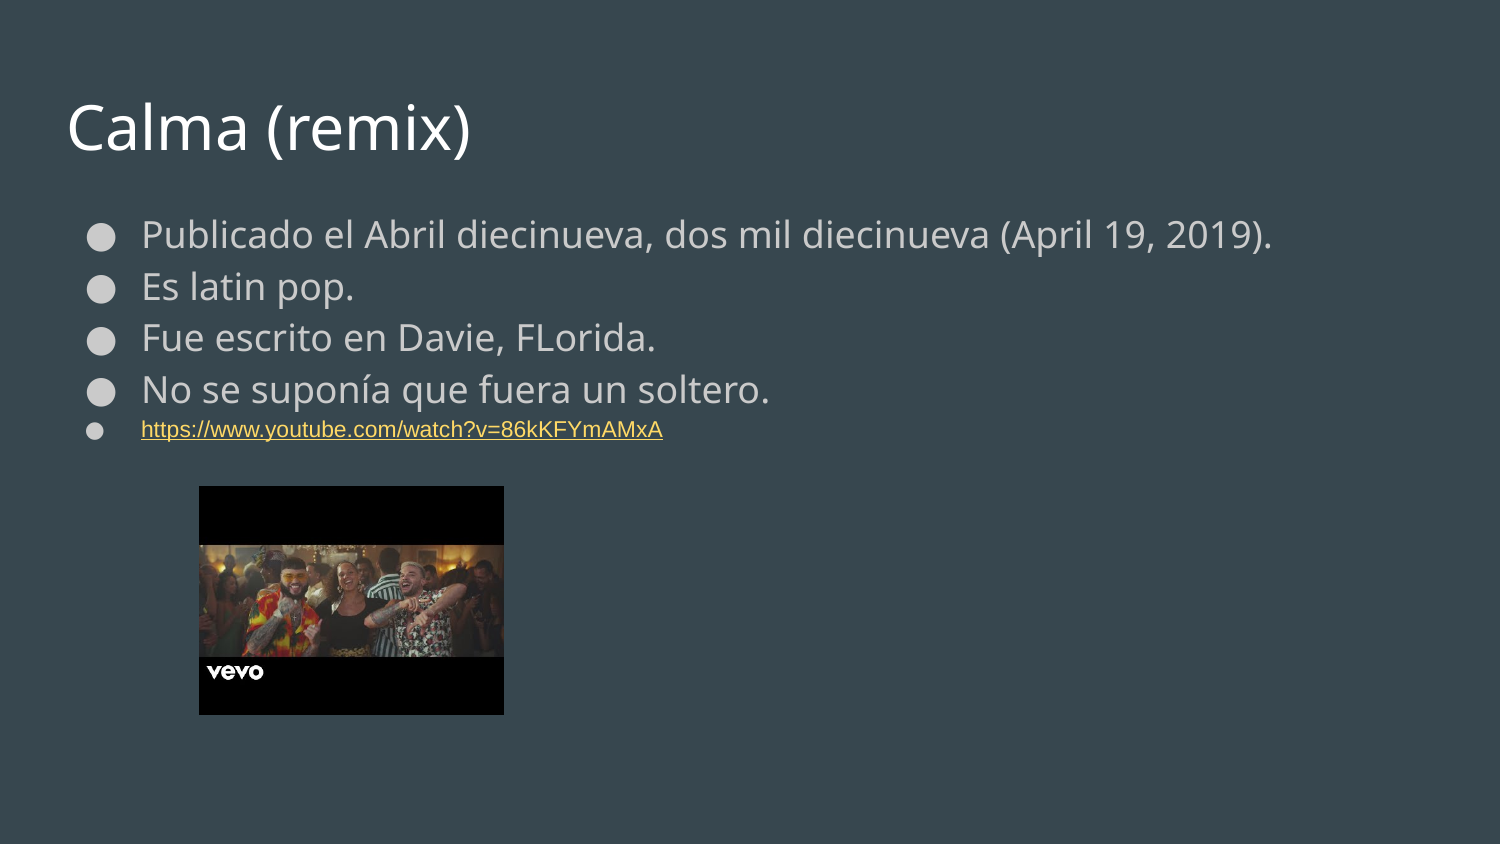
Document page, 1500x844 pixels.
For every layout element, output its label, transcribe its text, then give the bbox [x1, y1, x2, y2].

list Publicado el Abril diecinueva, dos mil diecinueva (April 19, 2019). Es latin pop. Fue escrito en Davie, FLorida. No se suponía que fuera un soltero. https://www.youtube.com/watch?v=86kKFYmAMxA [51, 189, 1449, 750]
title Calma (remix) [51, 72, 1449, 167]
picture [199, 486, 504, 716]
